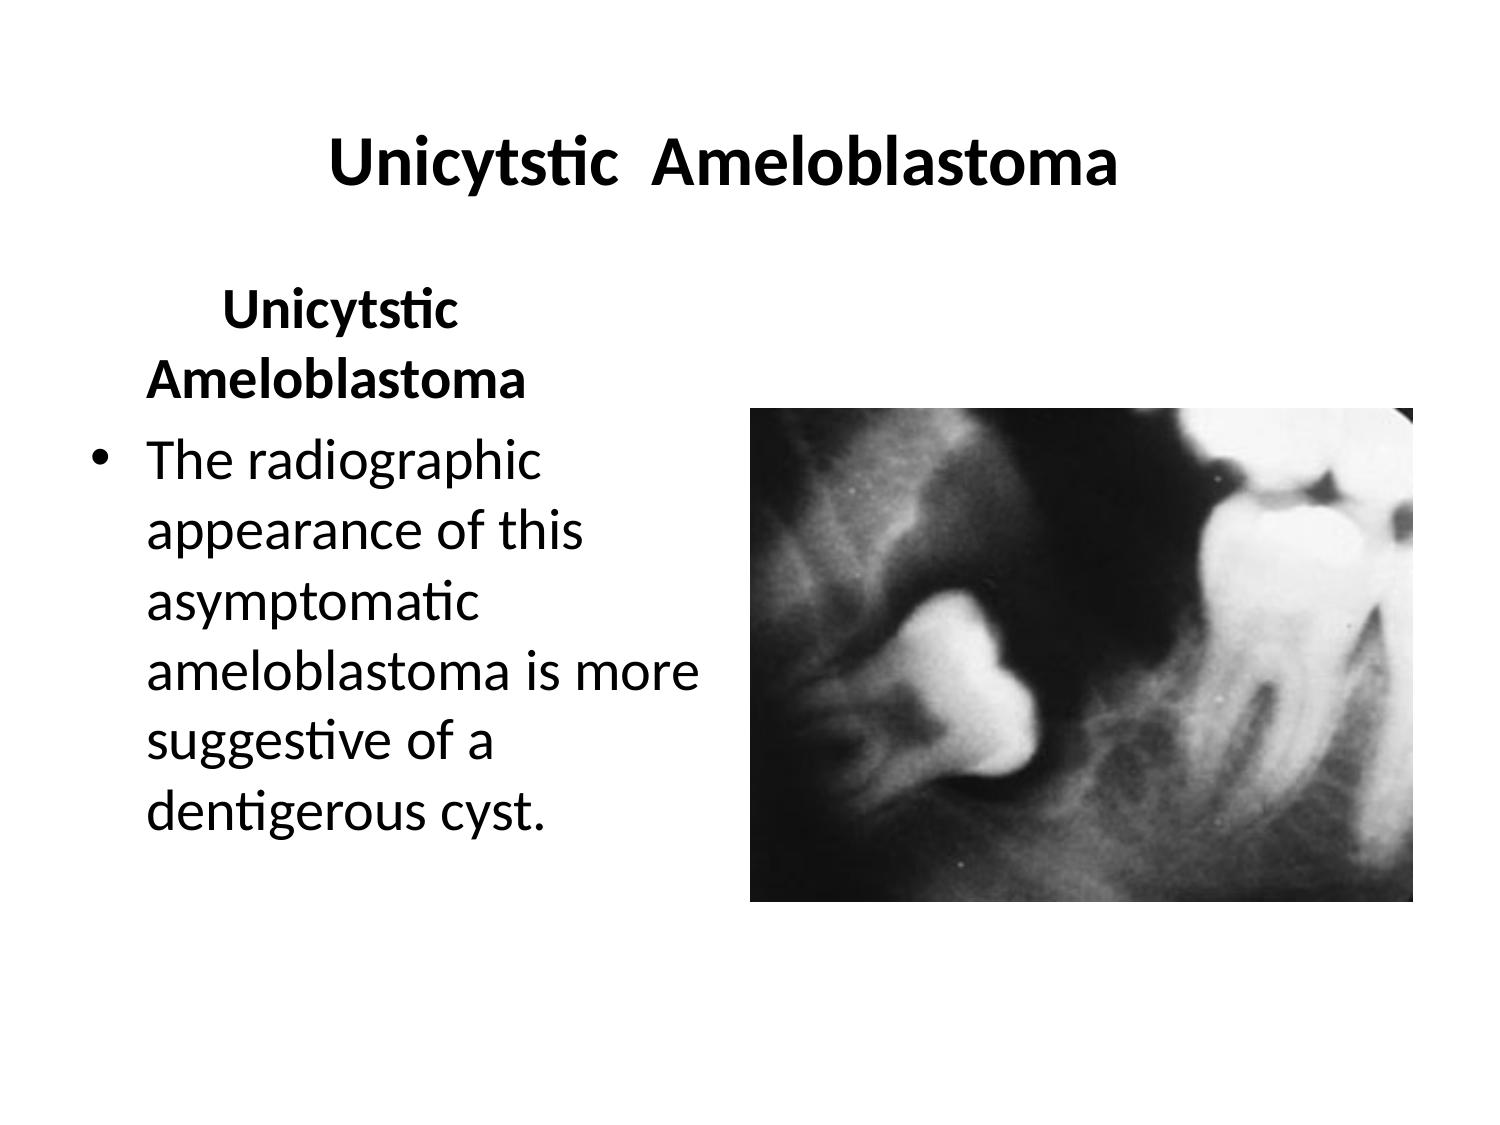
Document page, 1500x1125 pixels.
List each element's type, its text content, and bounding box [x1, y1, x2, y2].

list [749, 408, 1413, 902]
list Unicytstic Ameloblastoma The radiographic appearance of this asymptomatic ameloblastoma is more suggestive of a dentigerous cyst. [75, 262, 738, 1005]
title Unicytstic Ameloblastoma [58, 105, 1409, 293]
